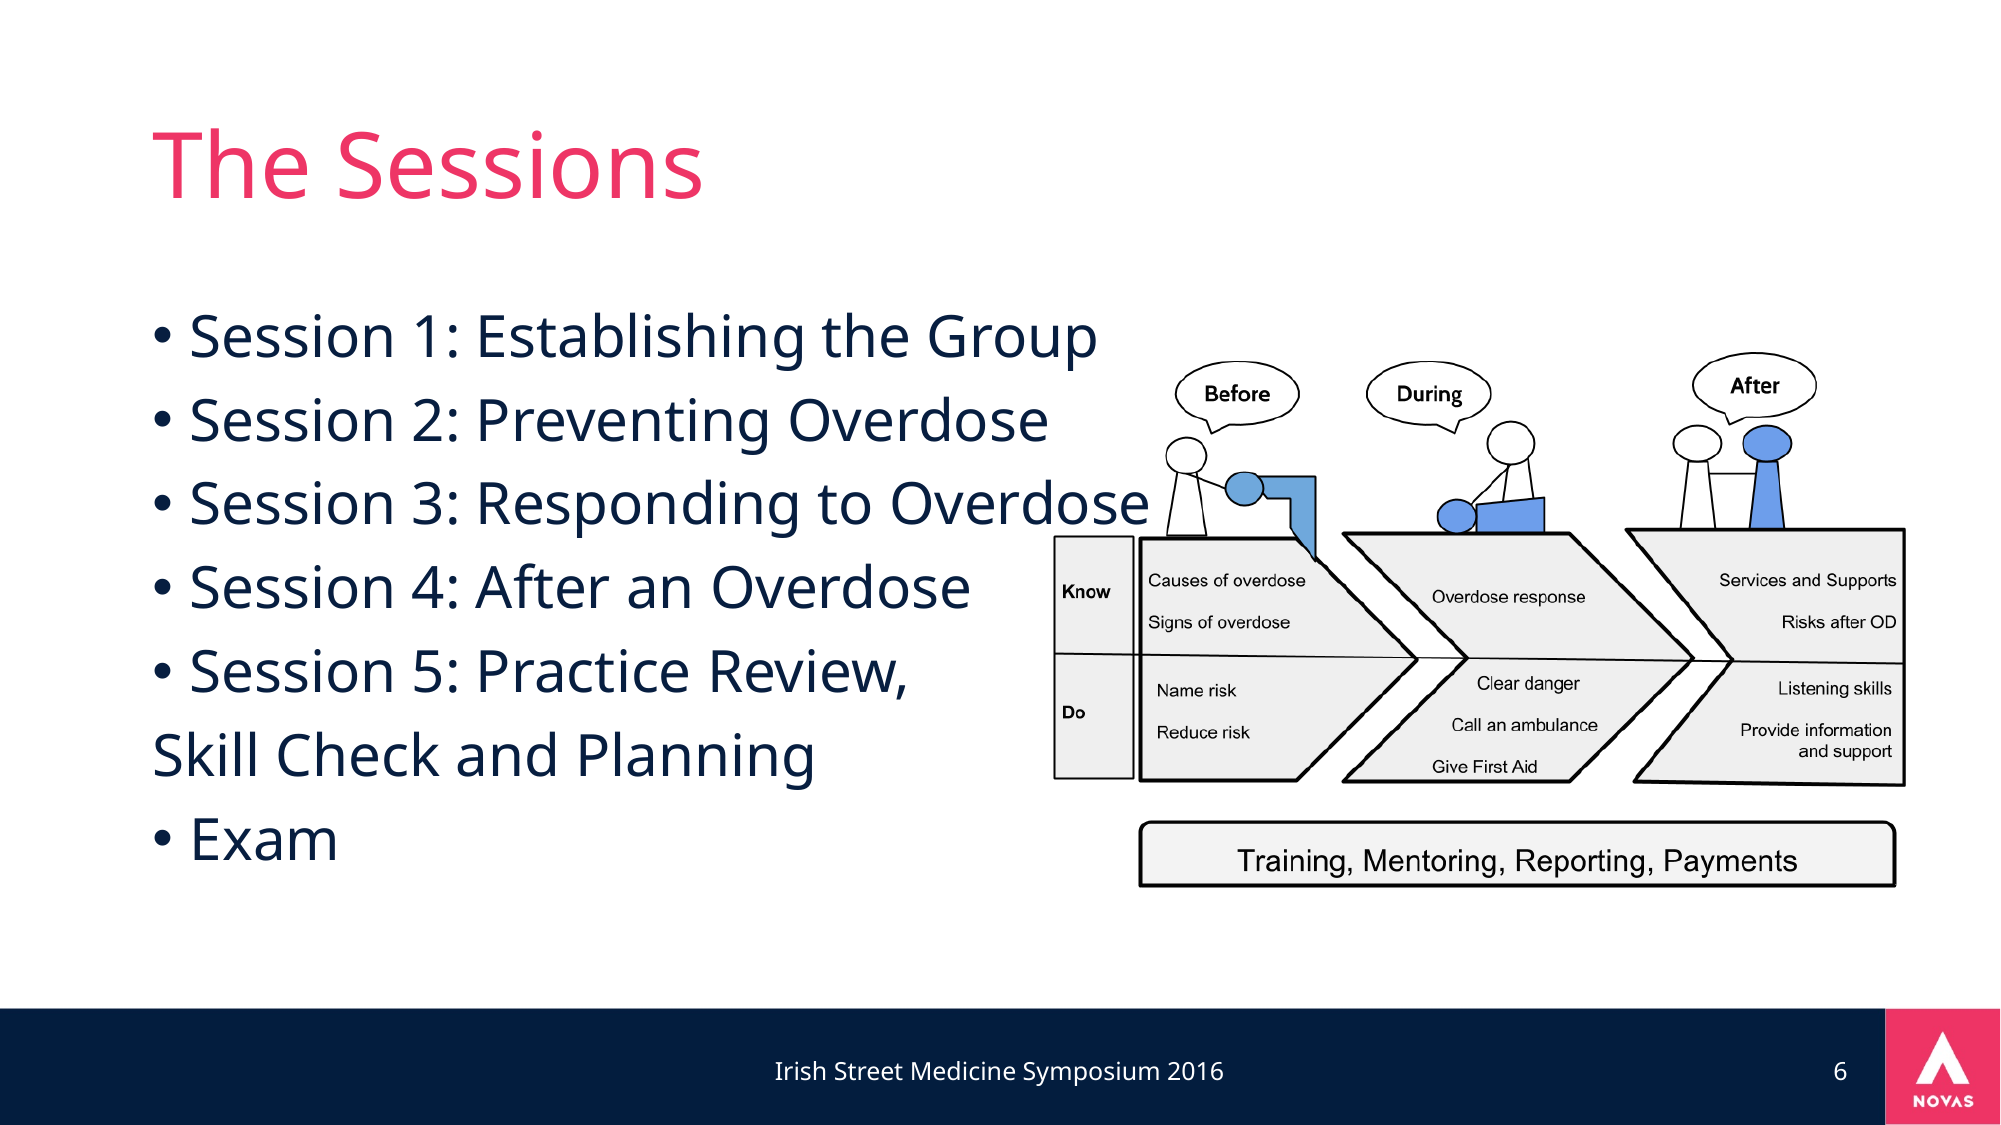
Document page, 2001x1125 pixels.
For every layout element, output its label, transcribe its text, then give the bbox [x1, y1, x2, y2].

list Session 1: Establishing the Group Session 2: Preventing Overdose Session 3: Responding to Overdose Session 4: After an Overdose Session 5: Practice Review, Skill Check and Planning Exam [137, 299, 1863, 1014]
footer Irish Street Medicine Symposium 2016 [662, 1042, 1338, 1103]
title The Sessions [137, 59, 1863, 278]
picture [0, 0, 2001, 1125]
slide_number 6 [1412, 1042, 1863, 1103]
